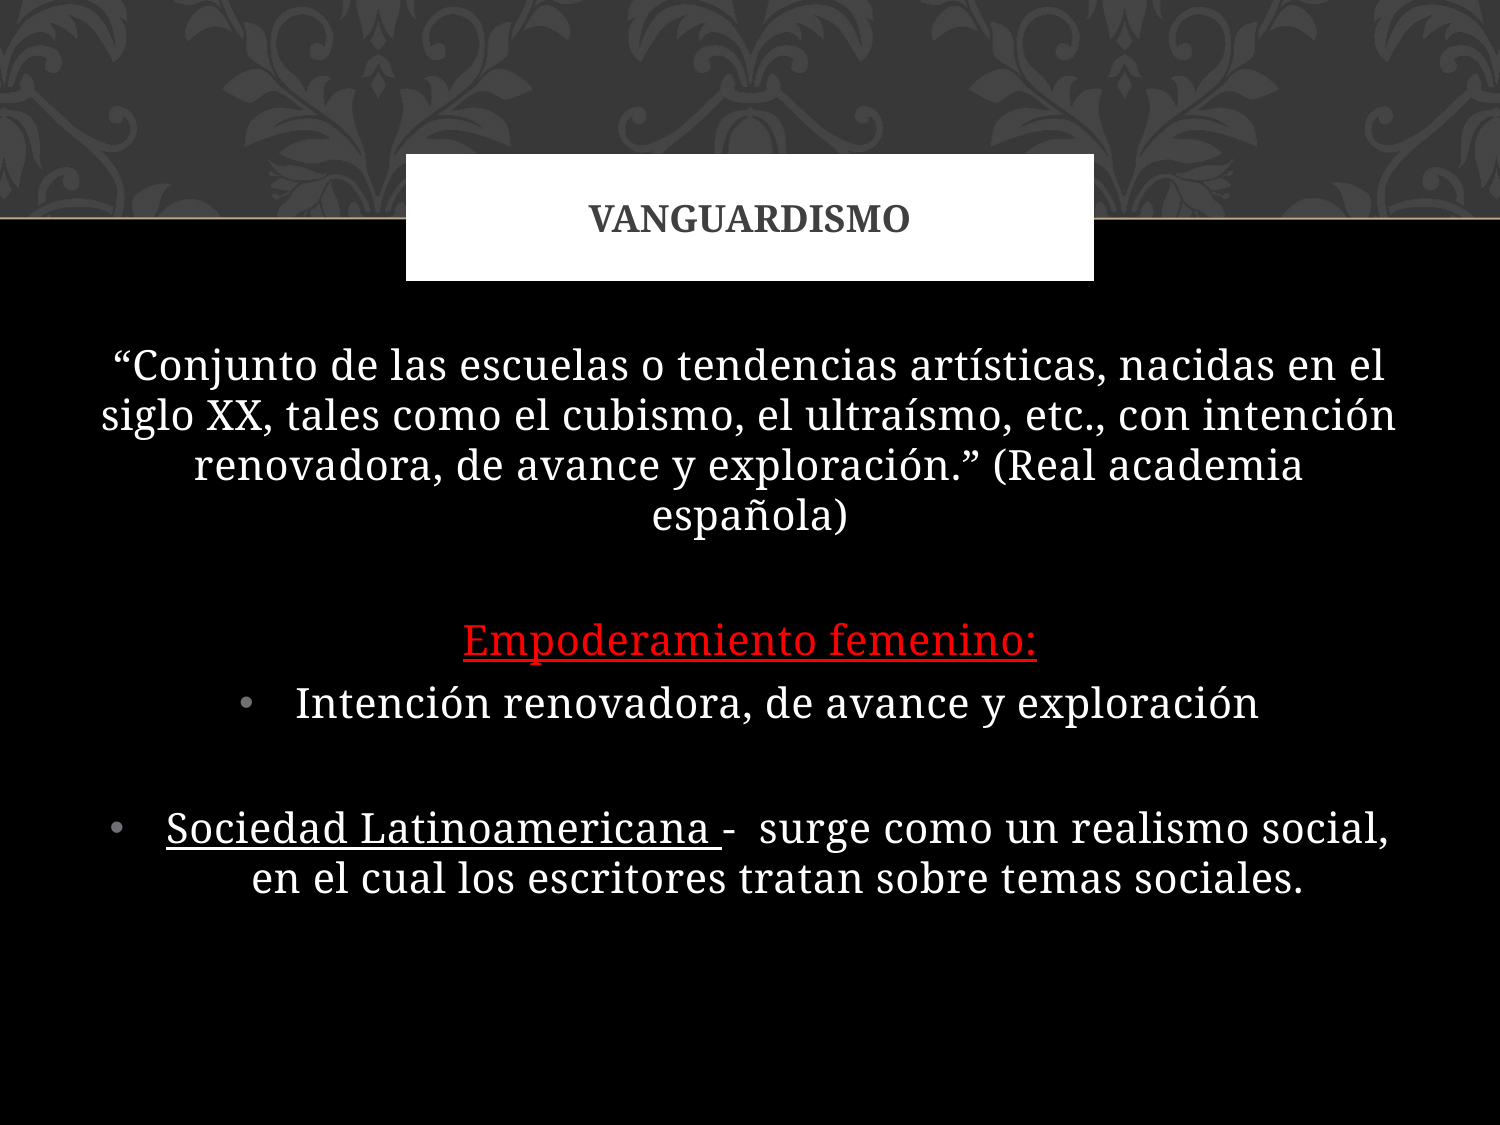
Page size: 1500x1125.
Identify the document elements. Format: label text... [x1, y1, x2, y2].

list “Conjunto de las escuelas o tendencias artísticas, nacidas en el siglo XX, tales como el cubismo, el ultraísmo, etc., con intención renovadora, de avance y exploración.” (Real academia española) Empoderamiento femenino: Intención renovadora, de avance y exploración Sociedad Latinoamericana - surge como un realismo social, en el cual los escritores tratan sobre temas sociales. [75, 331, 1425, 1000]
title Vanguardismo [406, 154, 1094, 281]
